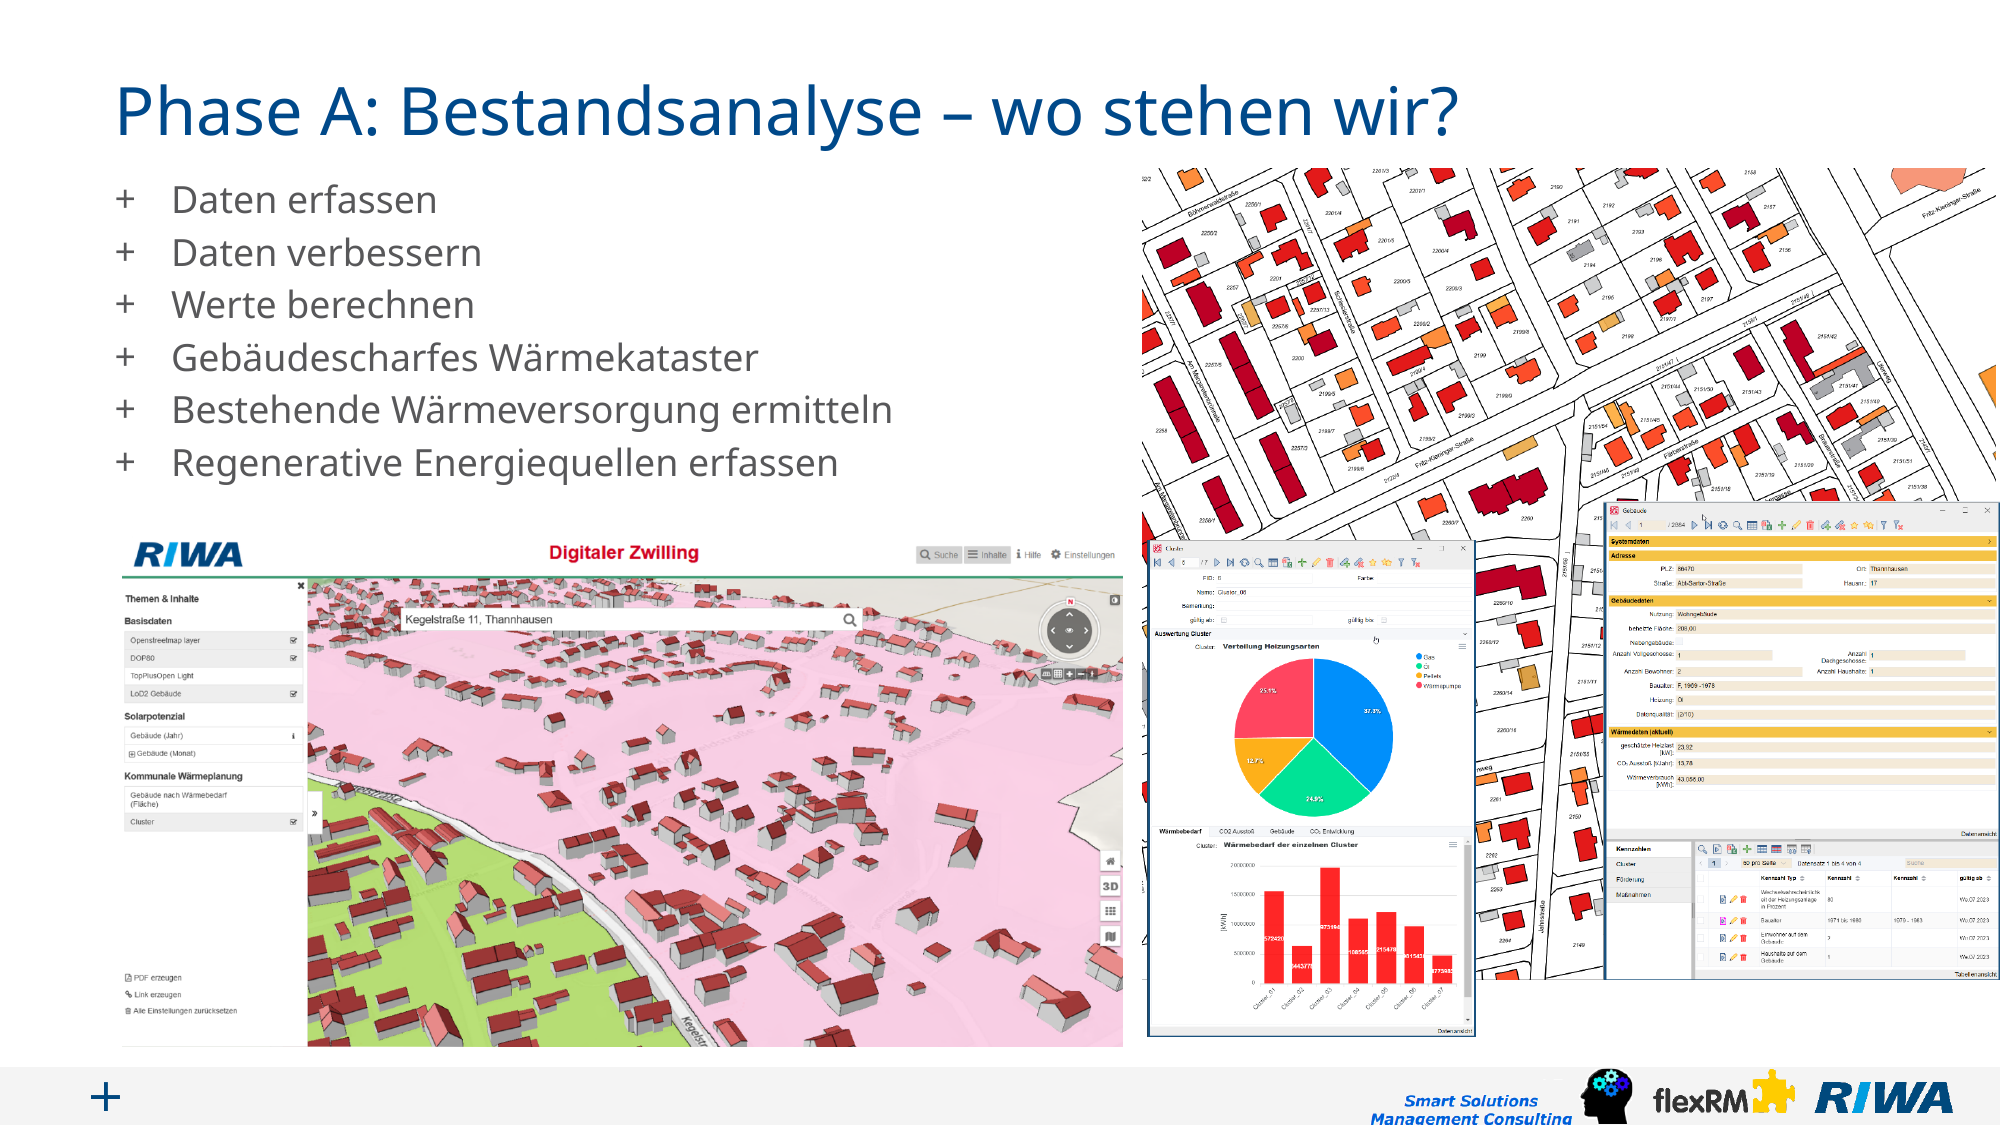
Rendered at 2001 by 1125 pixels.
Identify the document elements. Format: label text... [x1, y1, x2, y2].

picture [1337, 1059, 1796, 1125]
picture [122, 529, 1123, 1047]
list Phase A: Bestandsanalyse – wo stehen wir? [99, 61, 1901, 223]
picture [1804, 1071, 1963, 1123]
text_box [1142, 168, 2000, 1037]
picture [91, 1082, 120, 1111]
text_box Daten erfassen Daten verbessern Werte berechnen Gebäudescharfes Wärmekataster Bestehende Wärmeversorgung ermitteln Regenerative Energiequellen erfassen [99, 168, 1112, 522]
